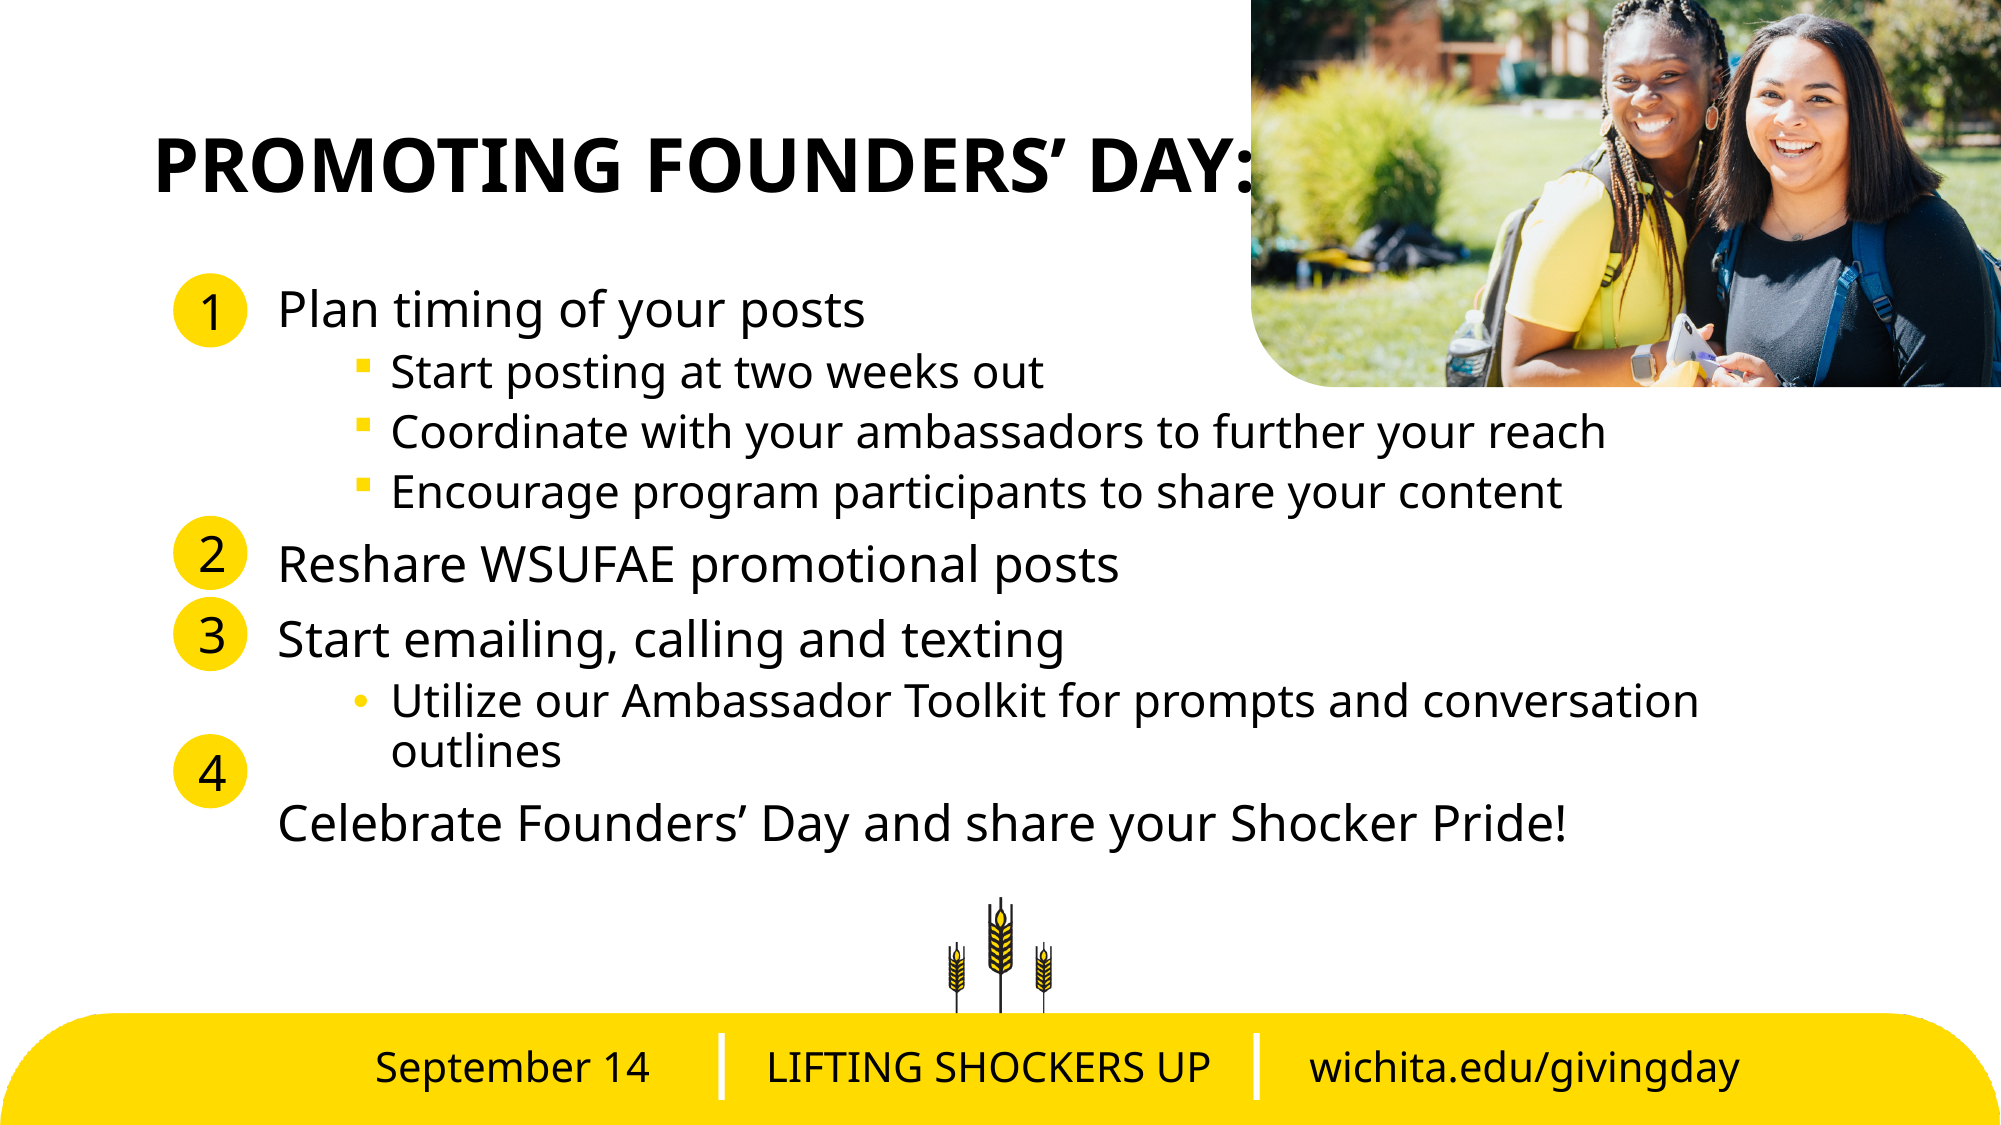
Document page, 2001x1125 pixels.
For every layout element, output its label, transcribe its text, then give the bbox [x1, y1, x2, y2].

list Plan timing of your posts Start posting at two weeks out Coordinate with your ambassadors to further your reach Encourage program participants to share your content Reshare WSUFAE promotional posts Start emailing, calling and texting Utilize our Ambassador Toolkit for prompts and conversation outlines Celebrate Founders’ Day and share your Shocker Pride! [262, 277, 1886, 894]
picture [1250, 0, 2001, 388]
text_box 4 [172, 733, 249, 810]
title PROMOTING FOUNDERS’ DAY: [137, 59, 1250, 278]
text_box 2 [172, 514, 249, 592]
text_box 1 [172, 272, 249, 349]
text_box 3 [172, 595, 249, 673]
picture [0, 897, 2000, 1125]
